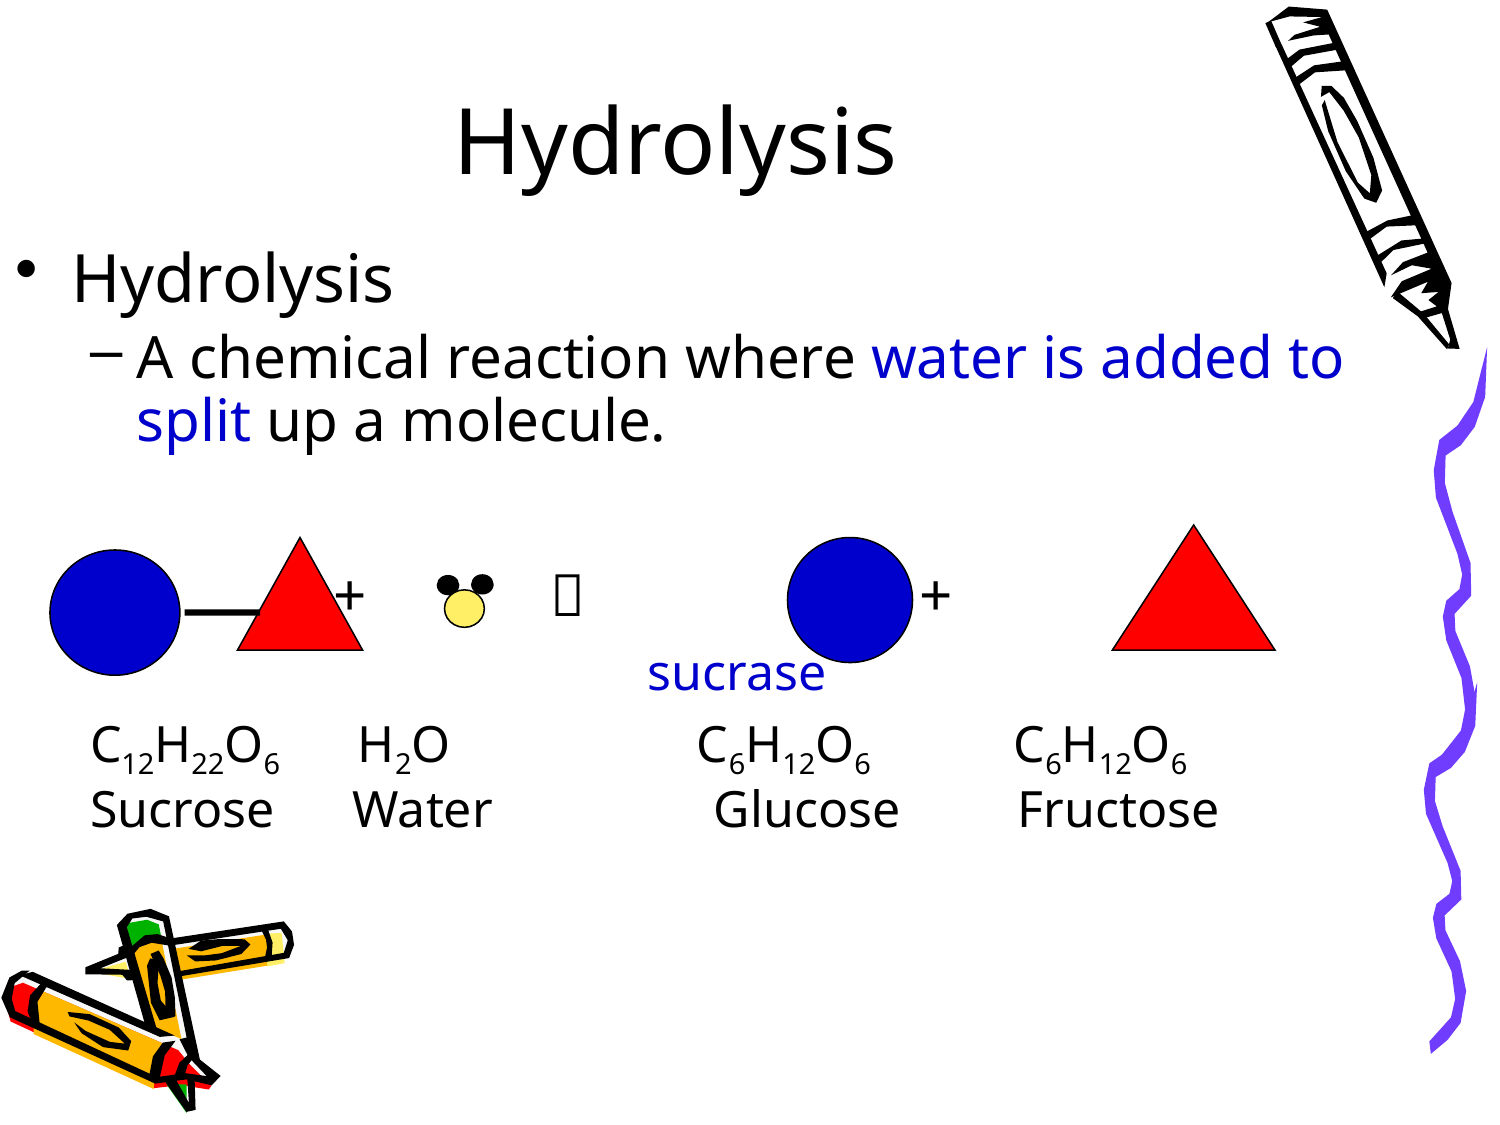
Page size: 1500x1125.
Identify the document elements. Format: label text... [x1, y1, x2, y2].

text_box [787, 537, 913, 663]
title Hydrolysis [112, 24, 1240, 200]
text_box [49, 537, 363, 676]
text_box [437, 574, 494, 628]
list Hydrolysis A chemical reaction where water is added to split up a molecule. +  + sucrase C12H22O6 H2O C6H12O6 C6H12O6 Sucrose Water Glucose Fructose [0, 237, 1375, 838]
text_box [1112, 525, 1275, 651]
